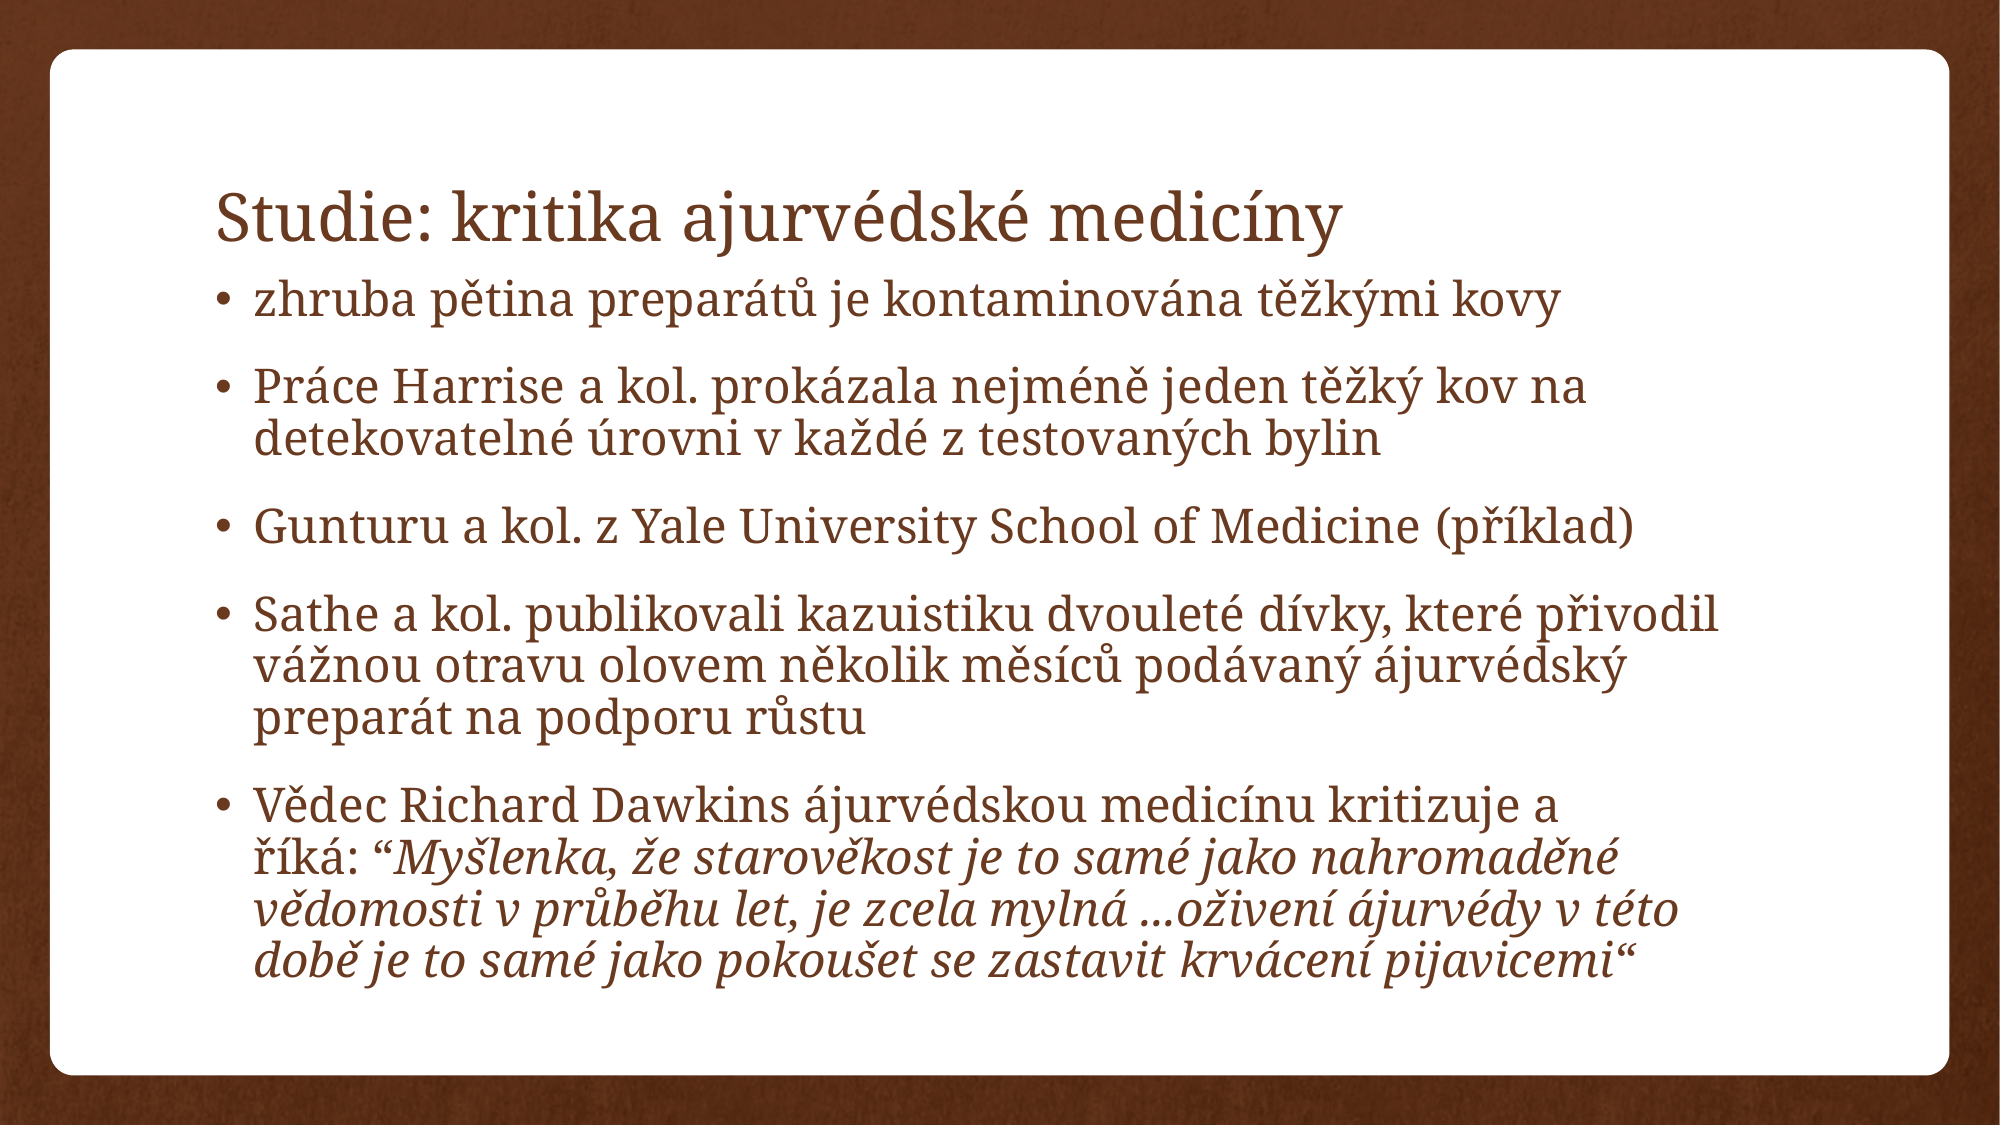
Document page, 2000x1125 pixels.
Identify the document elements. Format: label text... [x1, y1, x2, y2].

list zhruba pětina preparátů je kontaminována těžkými kovy Práce Harrise a kol. prokázala nejméně jeden těžký kov na detekovatelné úrovni v každé z testovaných bylin Gunturu a kol. z Yale University School of Medicine (příklad) Sathe a kol. publikovali kazuistiku dvouleté dívky, které přivodil vážnou otravu olovem několik měsíců podávaný ájurvédský preparát na podporu růstu Vědec Richard Dawkins ájurvédskou medicínu kritizuje a říká: “Myšlenka, že starověkost je to samé jako nahromaděné vědomosti v průběhu let, je zcela mylná ...oživení ájurvédy v této době je to samé jako pokoušet se zastavit krvácení pijavicemi“ [199, 267, 1800, 996]
title Studie: kritika ajurvédské medicíny [199, 70, 1800, 263]
